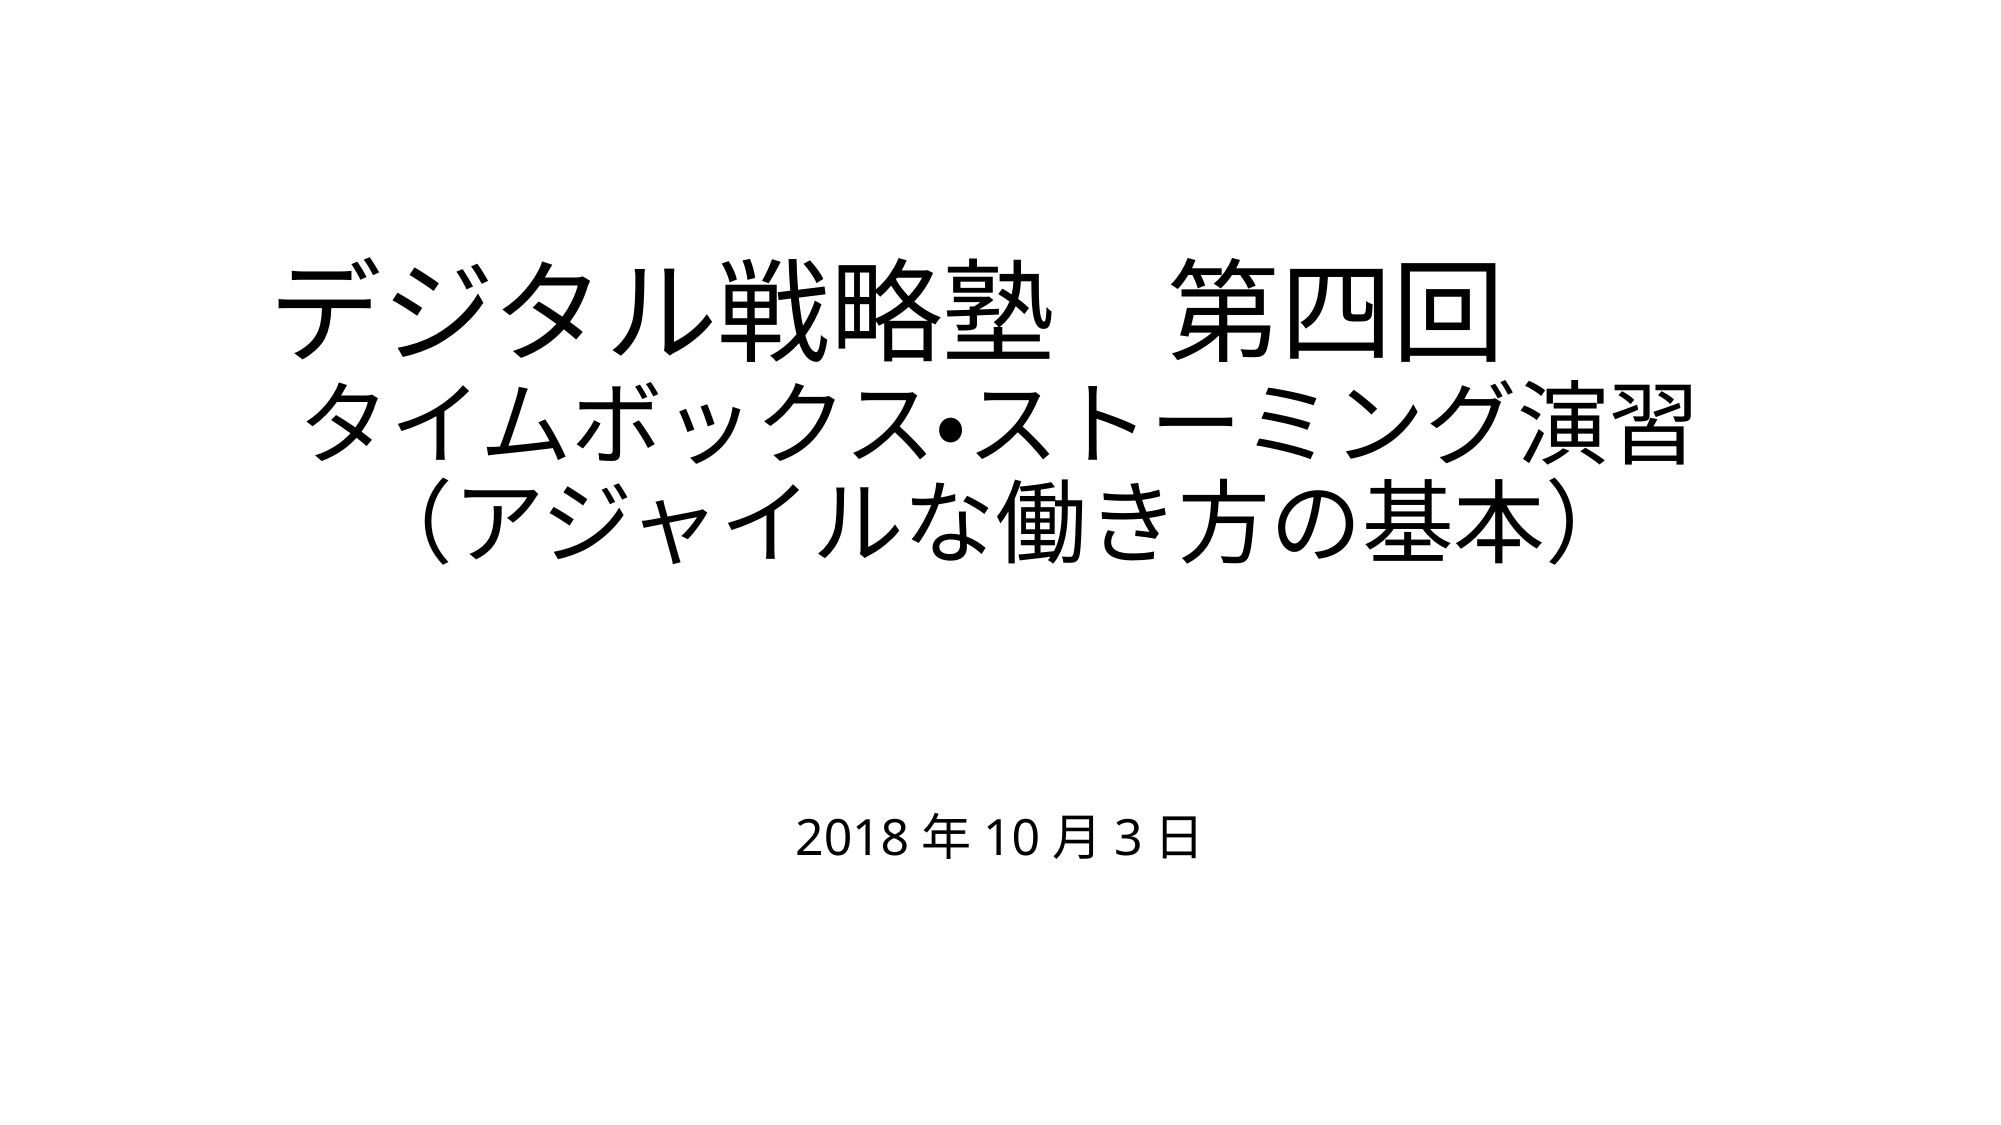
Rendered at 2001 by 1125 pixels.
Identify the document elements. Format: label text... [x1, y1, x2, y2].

title デジタル戦略塾 第四回 タイムボックス・ストーミング演習 （アジャイルな働き方の基本） [197, 192, 1803, 584]
subtitle 2018年10月3日 [249, 805, 1750, 1077]
